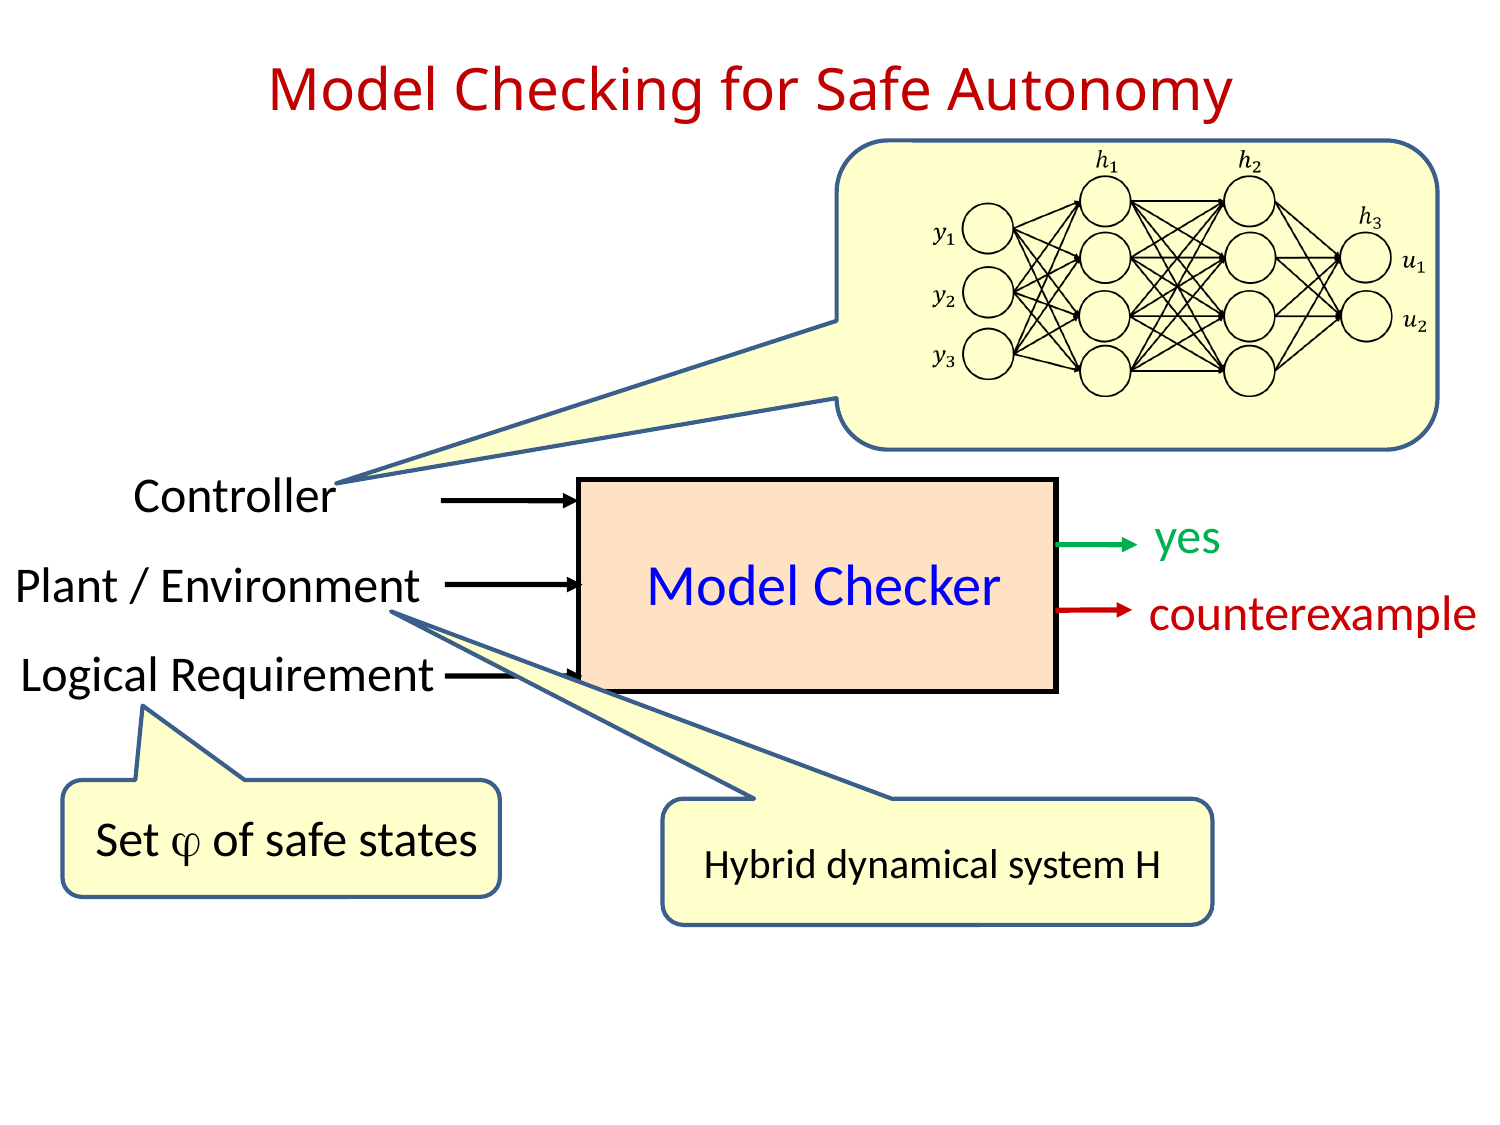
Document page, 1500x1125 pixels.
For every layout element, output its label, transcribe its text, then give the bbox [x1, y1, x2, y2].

text_box Model Checker [555, 479, 1094, 686]
text_box [1094, 603, 1133, 617]
text_box [440, 494, 579, 507]
text_box Logical Requirement [5, 633, 450, 709]
picture [924, 140, 1438, 398]
text_box [60, 703, 502, 900]
text_box counterexample [1134, 572, 1493, 648]
text_box [1094, 538, 1138, 551]
text_box Controller [118, 455, 353, 531]
text_box Plant / Environment [0, 545, 436, 620]
title Model Checking for Safe Autonomy [0, 37, 1500, 138]
text_box [600, 686, 1056, 692]
text_box Set j of safe states [80, 798, 509, 874]
text_box [333, 138, 1440, 486]
text_box Hybrid dynamical system H [389, 609, 1215, 928]
text_box yes [1139, 496, 1236, 572]
